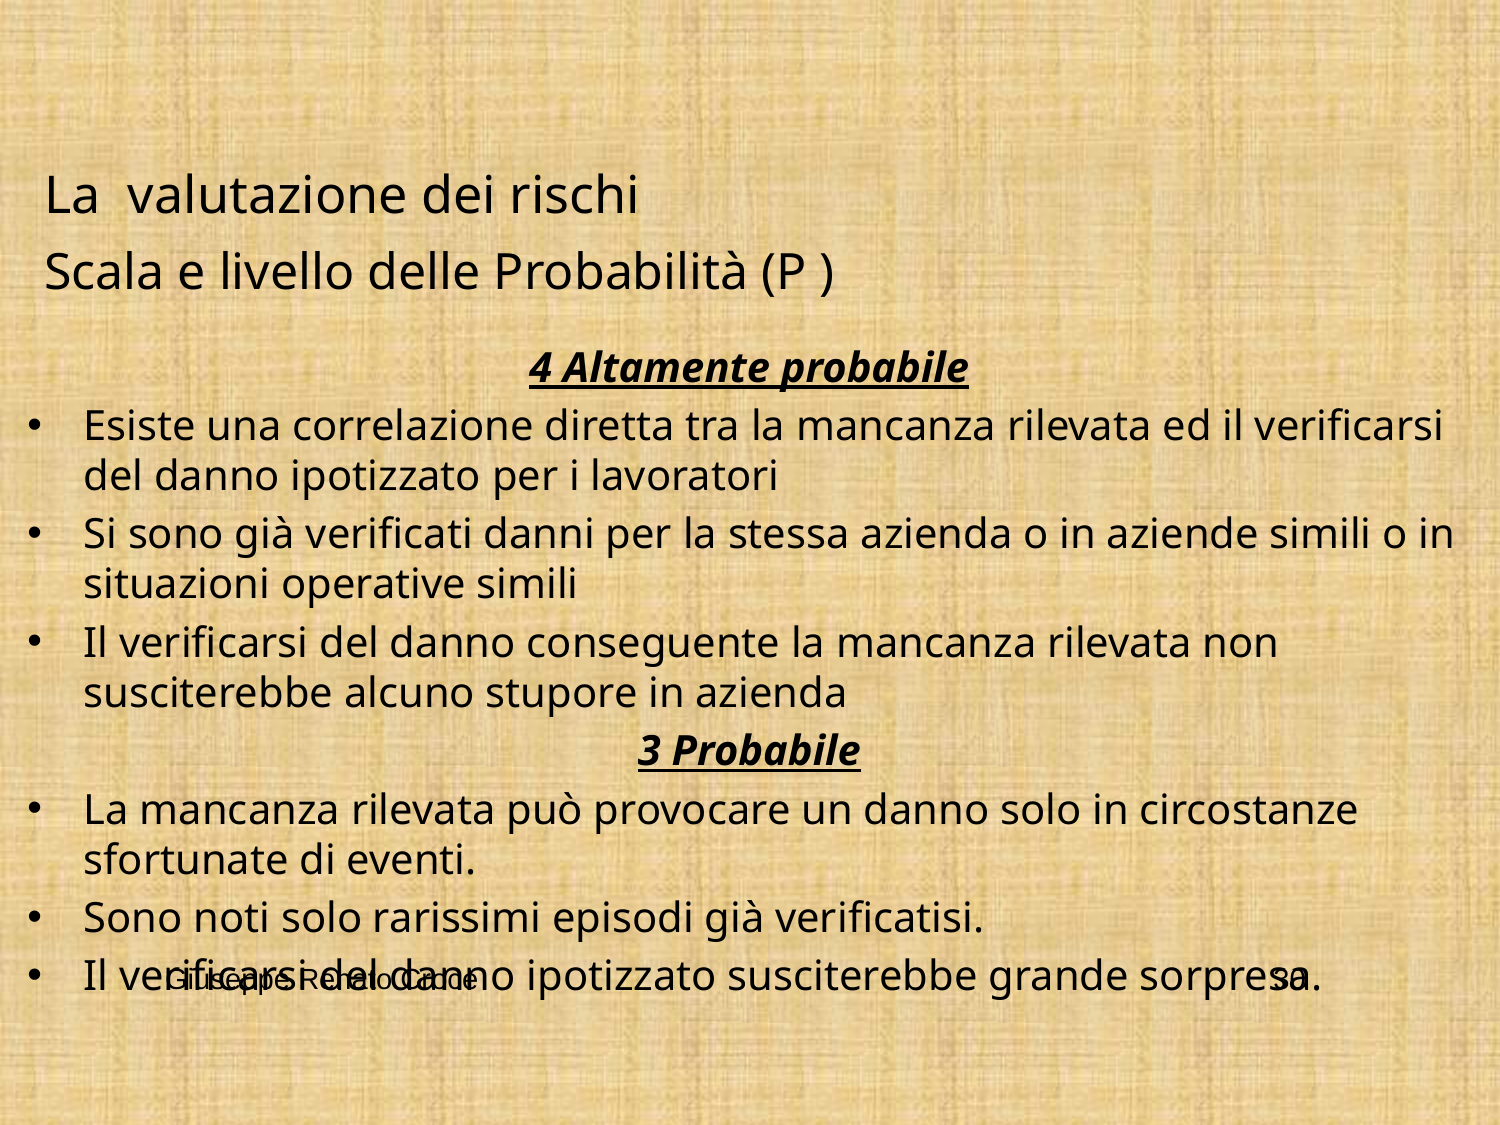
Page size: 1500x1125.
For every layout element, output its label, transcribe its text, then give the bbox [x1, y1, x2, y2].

footer Giuseppe Renato Croce [150, 952, 1059, 1013]
text_box Scala e livello delle Probabilità (P ) [29, 232, 904, 308]
slide_number 30 [1258, 952, 1350, 1013]
picture [0, 0, 1500, 1125]
list 4 Altamente probabile Esiste una correlazione diretta tra la mancanza rilevata ed il verificarsi del danno ipotizzato per i lavoratori Si sono già verificati danni per la stessa azienda o in aziende simili o in situazioni operative simili Il verificarsi del danno conseguente la mancanza rilevata non susciterebbe alcuno stupore in azienda 3 Probabile La mancanza rilevata può provocare un danno solo in circostanze sfortunate di eventi. Sono noti solo rarissimi episodi già verificatisi. Il verificarsi del danno ipotizzato susciterebbe grande sorpresa. [12, 333, 1487, 1102]
text_box La valutazione dei rischi [29, 154, 904, 232]
